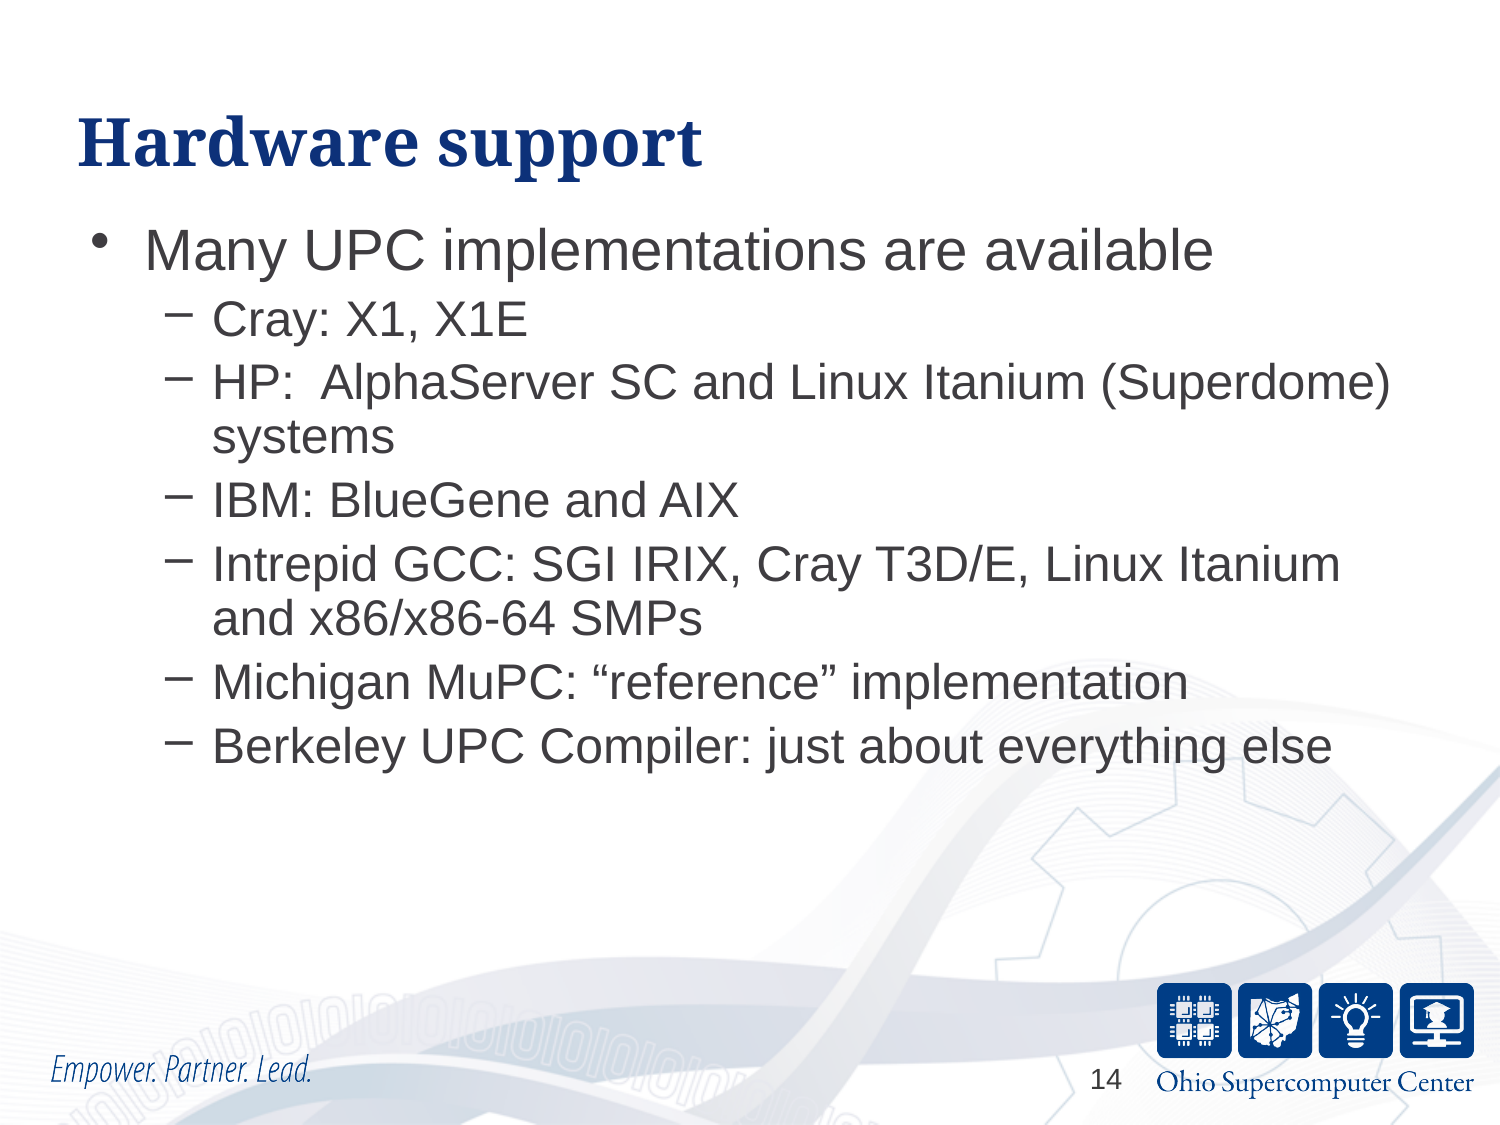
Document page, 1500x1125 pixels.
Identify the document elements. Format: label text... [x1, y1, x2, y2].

title Hardware support [62, 37, 1451, 188]
slide_number 14 [1074, 1024, 1426, 1103]
picture [0, 654, 1500, 1125]
list Many UPC implementations are available Cray: X1, X1E HP: AlphaServer SC and Linux Itanium (Superdome) systems IBM: BlueGene and AIX Intrepid GCC: SGI IRIX, Cray T3D/E, Linux Itanium and x86/x86-64 SMPs Michigan MuPC: “reference” implementation Berkeley UPC Compiler: just about everything else [74, 212, 1426, 1006]
